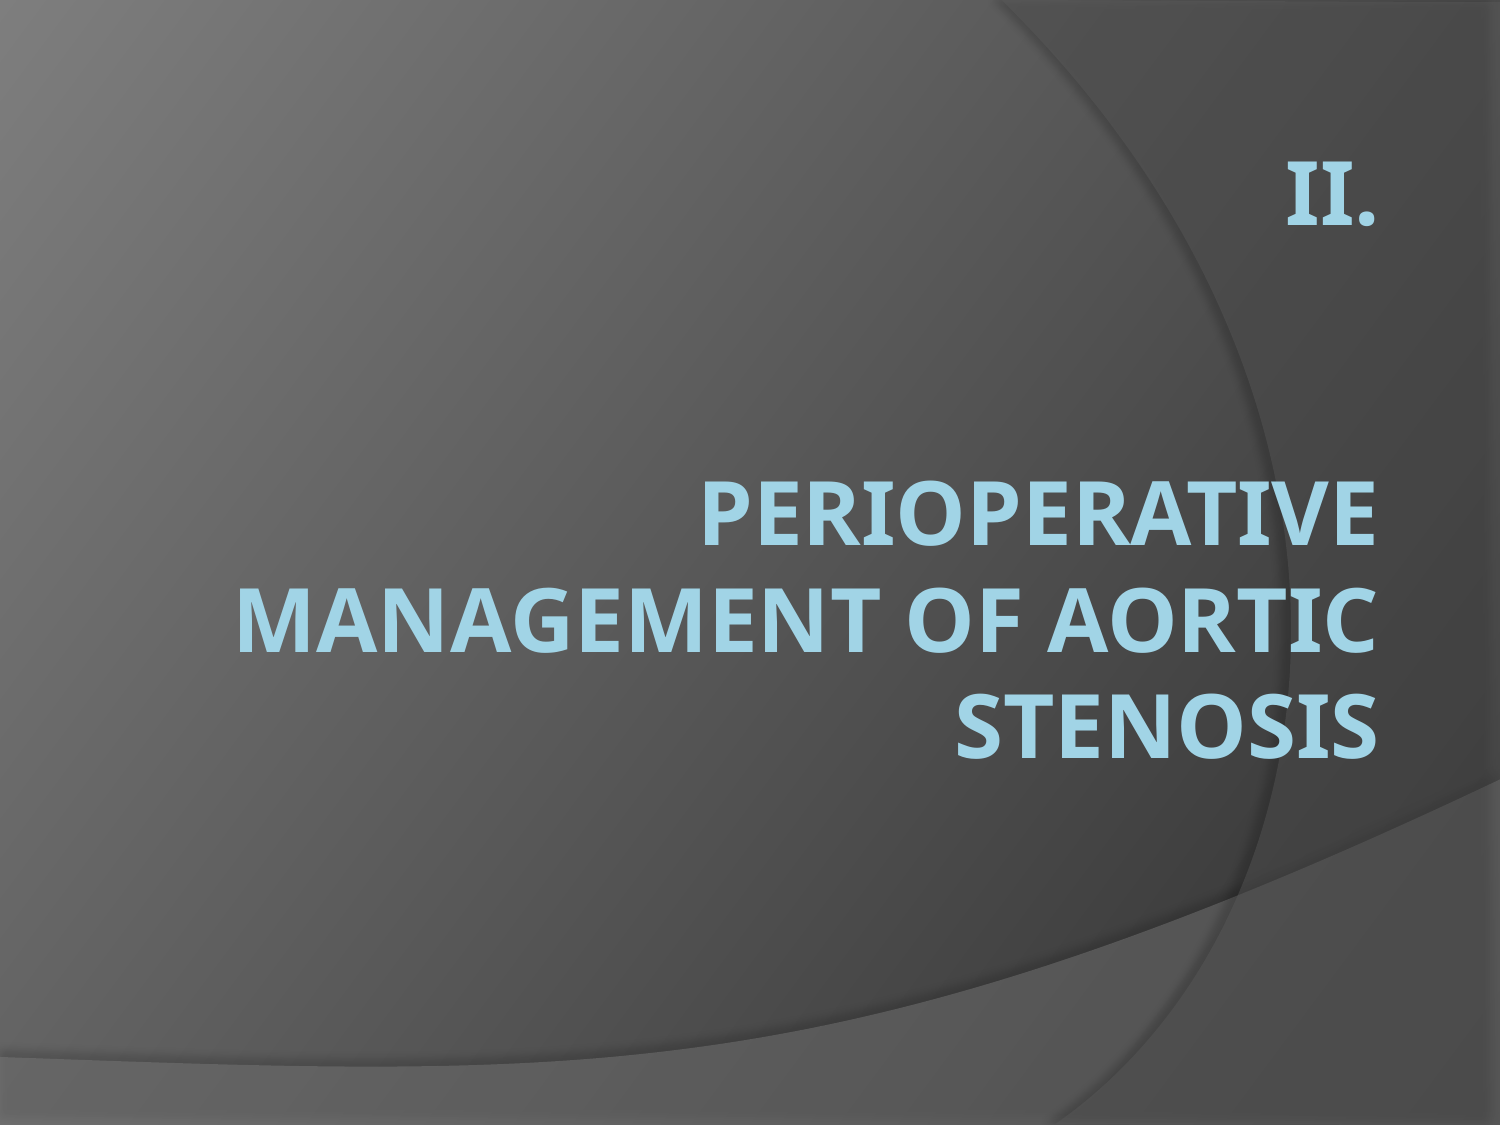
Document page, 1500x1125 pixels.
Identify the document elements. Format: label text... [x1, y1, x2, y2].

title II. Perioperative management of Aortic Stenosis [112, 128, 1388, 786]
